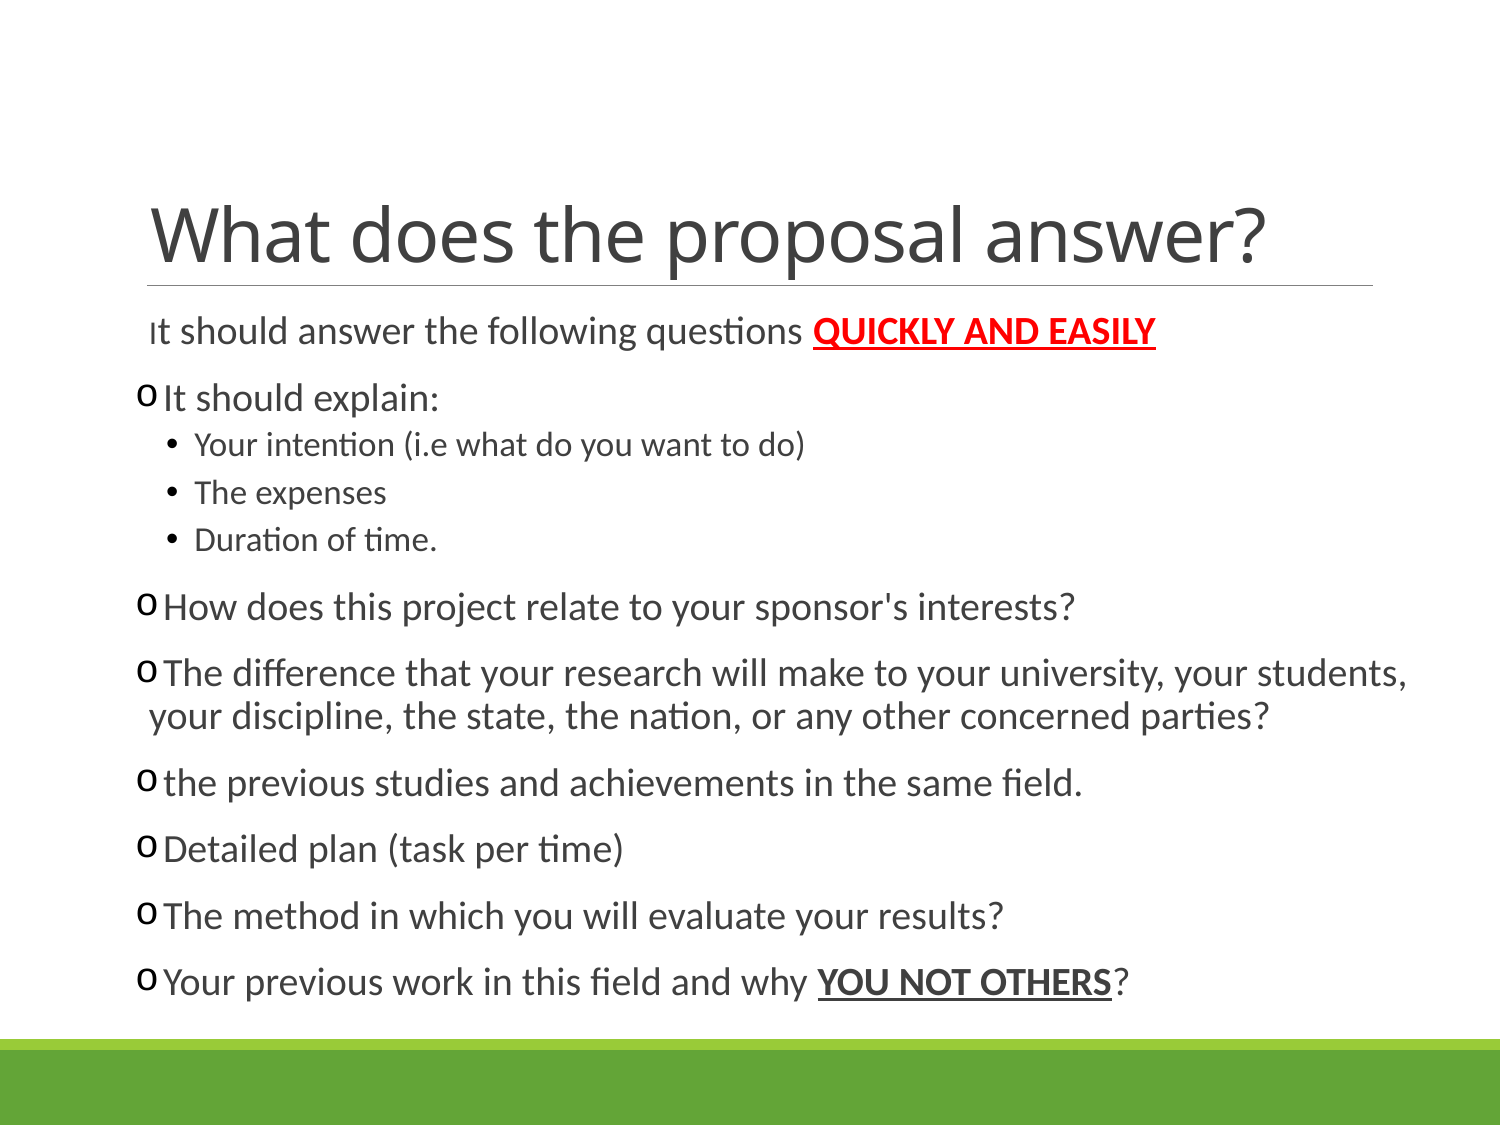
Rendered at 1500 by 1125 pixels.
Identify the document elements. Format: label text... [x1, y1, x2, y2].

title What does the proposal answer? [135, 47, 1373, 285]
list It should answer the following questions QUICKLY AND EASILY It should explain: Your intention (i.e what do you want to do) The expenses Duration of time. How does this project relate to your sponsor's interests? The difference that your research will make to your university, your students, your discipline, the state, the nation, or any other concerned parties? the previous studies and achievements in the same field. Detailed plan (task per time) The method in which you will evaluate your results? Your previous work in this field and why YOU NOT OTHERS? [135, 302, 1420, 1031]
